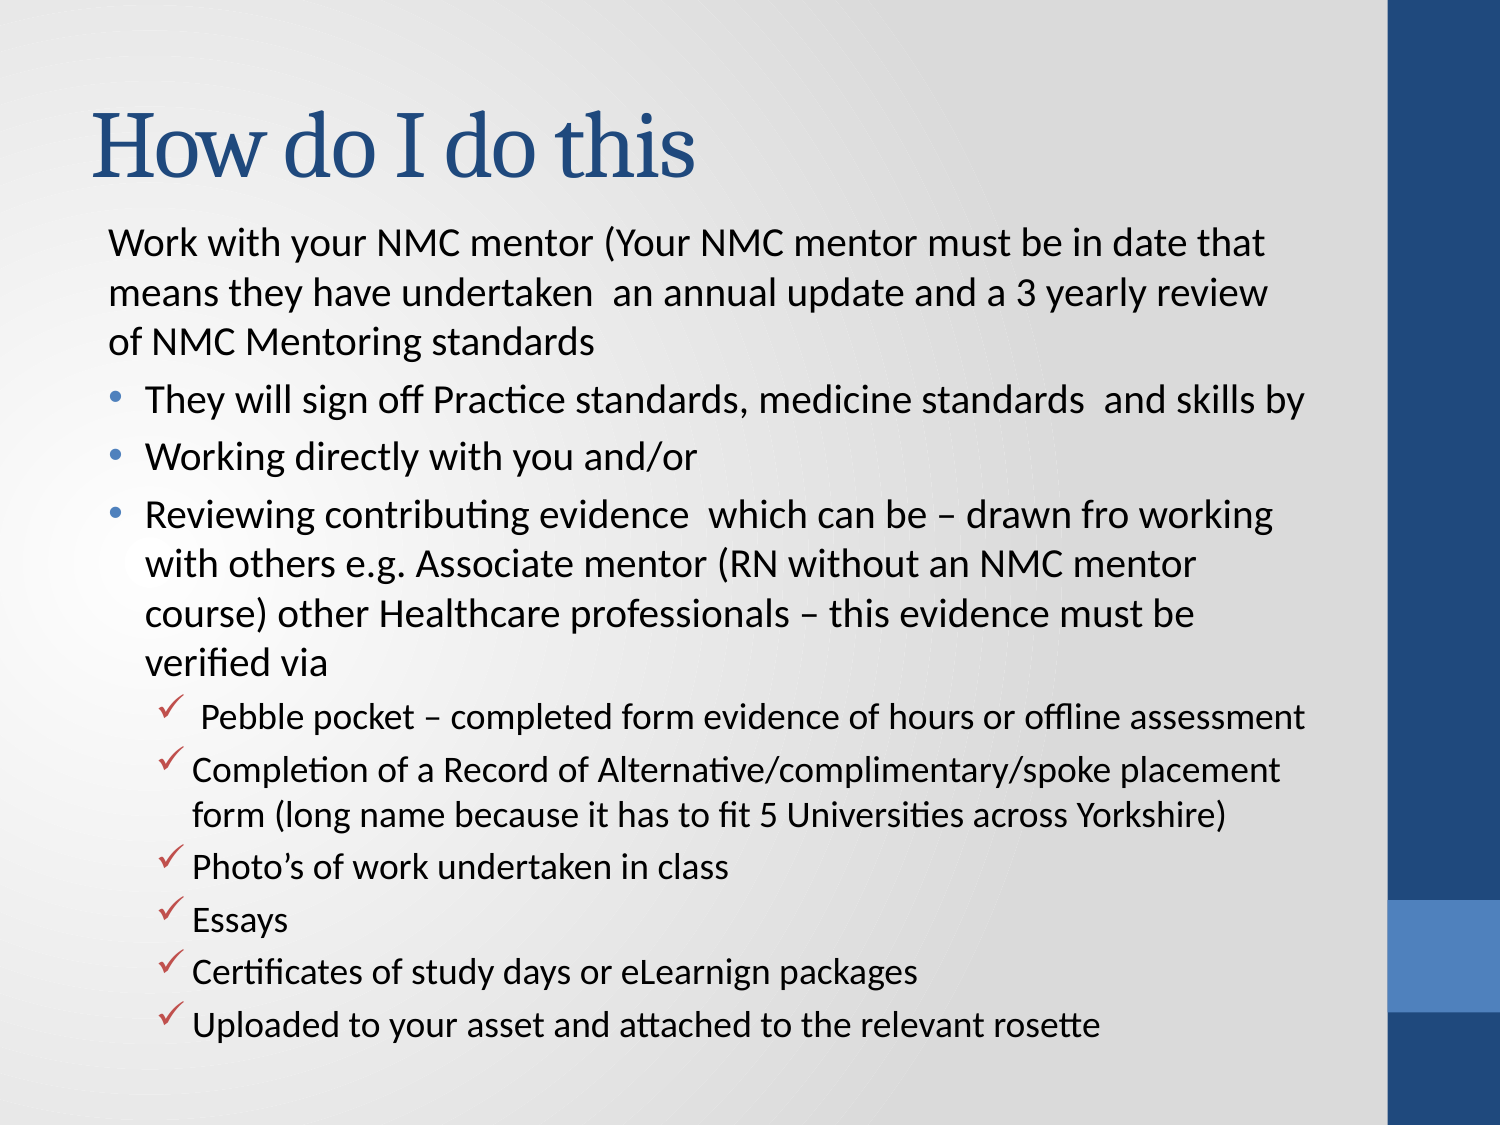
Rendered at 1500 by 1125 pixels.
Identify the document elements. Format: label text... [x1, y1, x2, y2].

list Work with your NMC mentor (Your NMC mentor must be in date that means they have undertaken an annual update and a 3 yearly review of NMC Mentoring standards They will sign off Practice standards, medicine standards and skills by Working directly with you and/or Reviewing contributing evidence which can be – drawn fro working with others e.g. Associate mentor (RN without an NMC mentor course) other Healthcare professionals – this evidence must be verified via Pebble pocket – completed form evidence of hours or offline assessment Completion of a Record of Alternative/complimentary/spoke placement form (long name because it has to fit 5 Universities across Yorkshire) Photo’s of work undertaken in class Essays Certificates of study days or eLearnign packages Uploaded to your asset and attached to the relevant rosette [75, 208, 1325, 1125]
title How do I do this [75, 45, 1325, 208]
